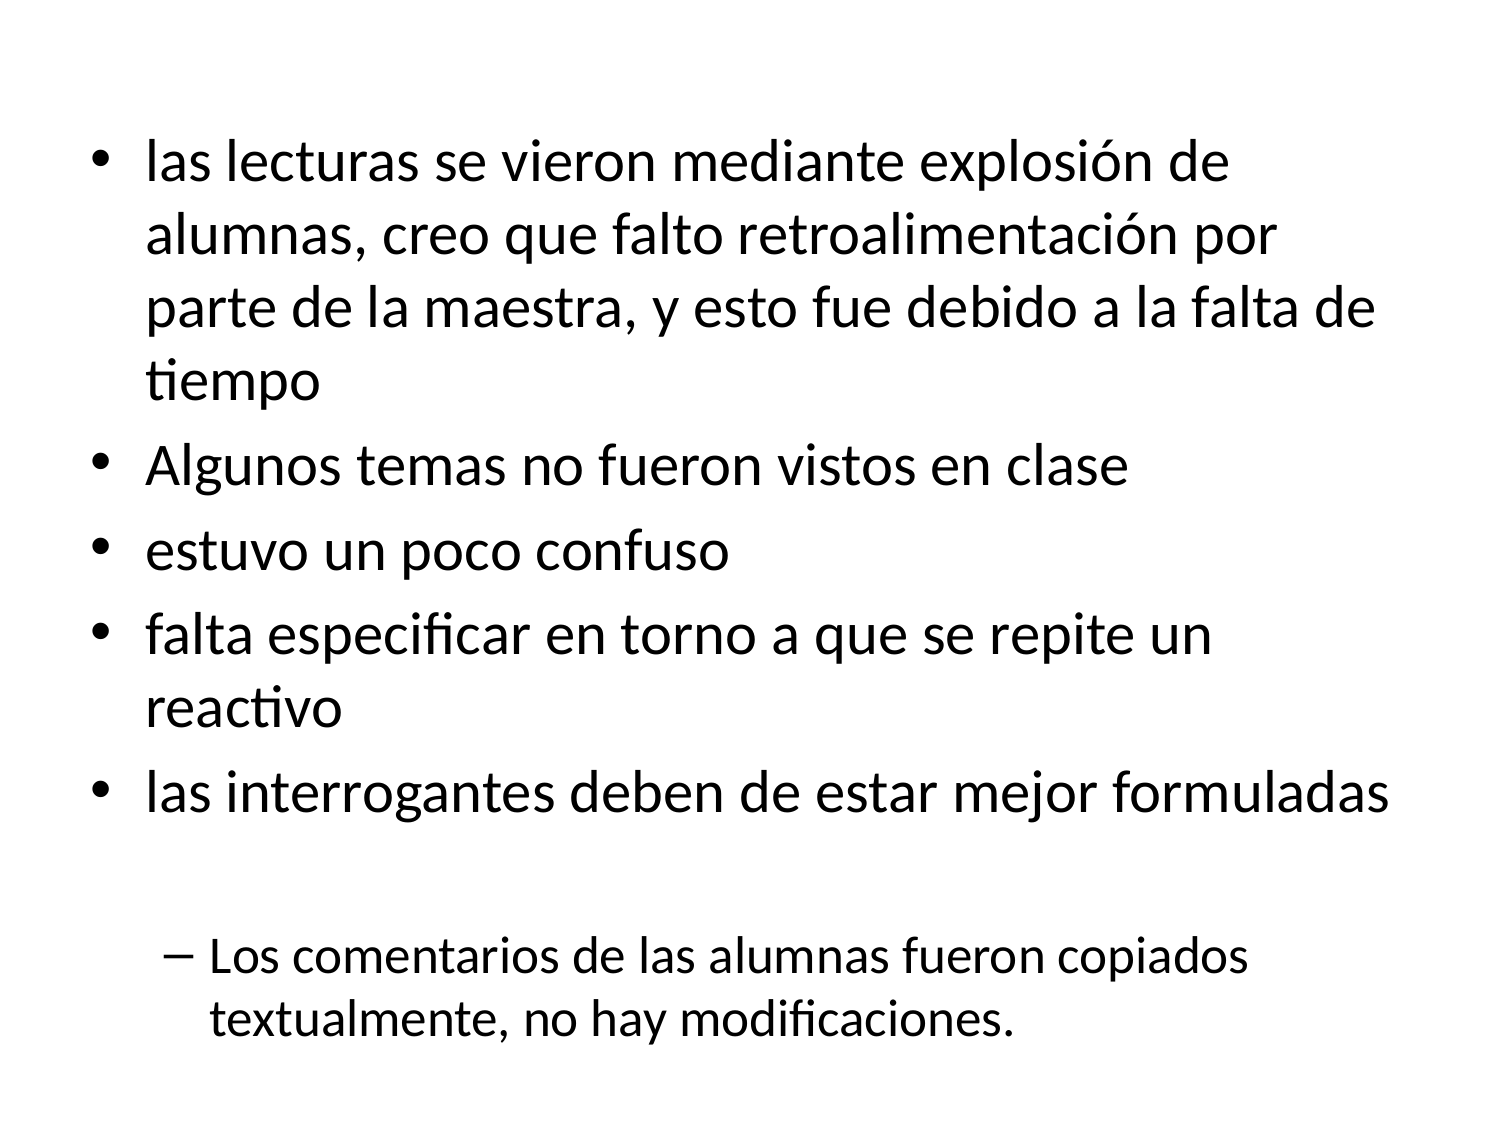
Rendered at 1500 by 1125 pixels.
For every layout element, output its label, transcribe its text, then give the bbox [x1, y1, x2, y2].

list las lecturas se vieron mediante explosión de alumnas, creo que falto retroalimentación por parte de la maestra, y esto fue debido a la falta de tiempo Algunos temas no fueron vistos en clase estuvo un poco confuso falta especificar en torno a que se repite un reactivo las interrogantes deben de estar mejor formuladas Los comentarios de las alumnas fueron copiados textualmente, no hay modificaciones. [75, 113, 1425, 1059]
